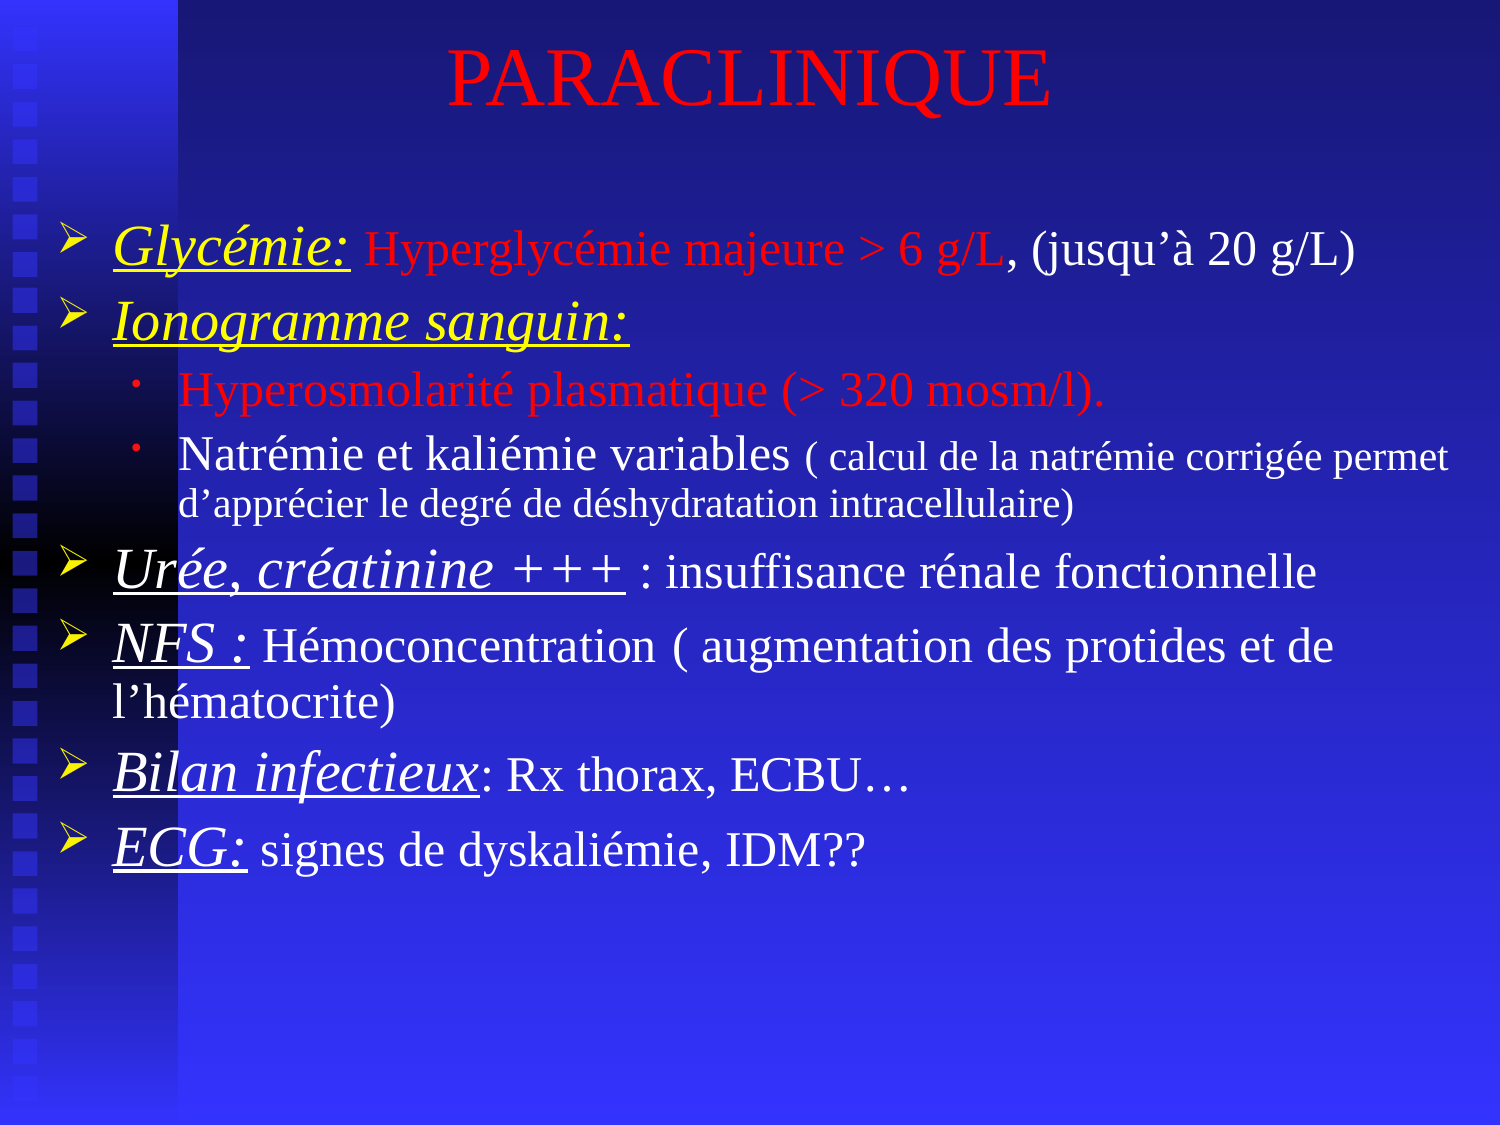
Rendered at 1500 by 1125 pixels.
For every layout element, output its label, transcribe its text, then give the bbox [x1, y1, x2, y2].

list Glycémie: Hyperglycémie majeure > 6 g/L, (jusqu’à 20 g/L) Ionogramme sanguin: Hyperosmolarité plasmatique (> 320 mosm/l). Natrémie et kaliémie variables ( calcul de la natrémie corrigée permet d’apprécier le degré de déshydratation intracellulaire) Urée, créatinine +++ : insuffisance rénale fonctionnelle NFS : Hémoconcentration ( augmentation des protides et de l’hématocrite) Bilan infectieux: Rx thorax, ECBU… ECG: signes de dyskaliémie, IDM?? [41, 208, 1500, 1016]
title PARACLINIQUE [0, 19, 1500, 126]
